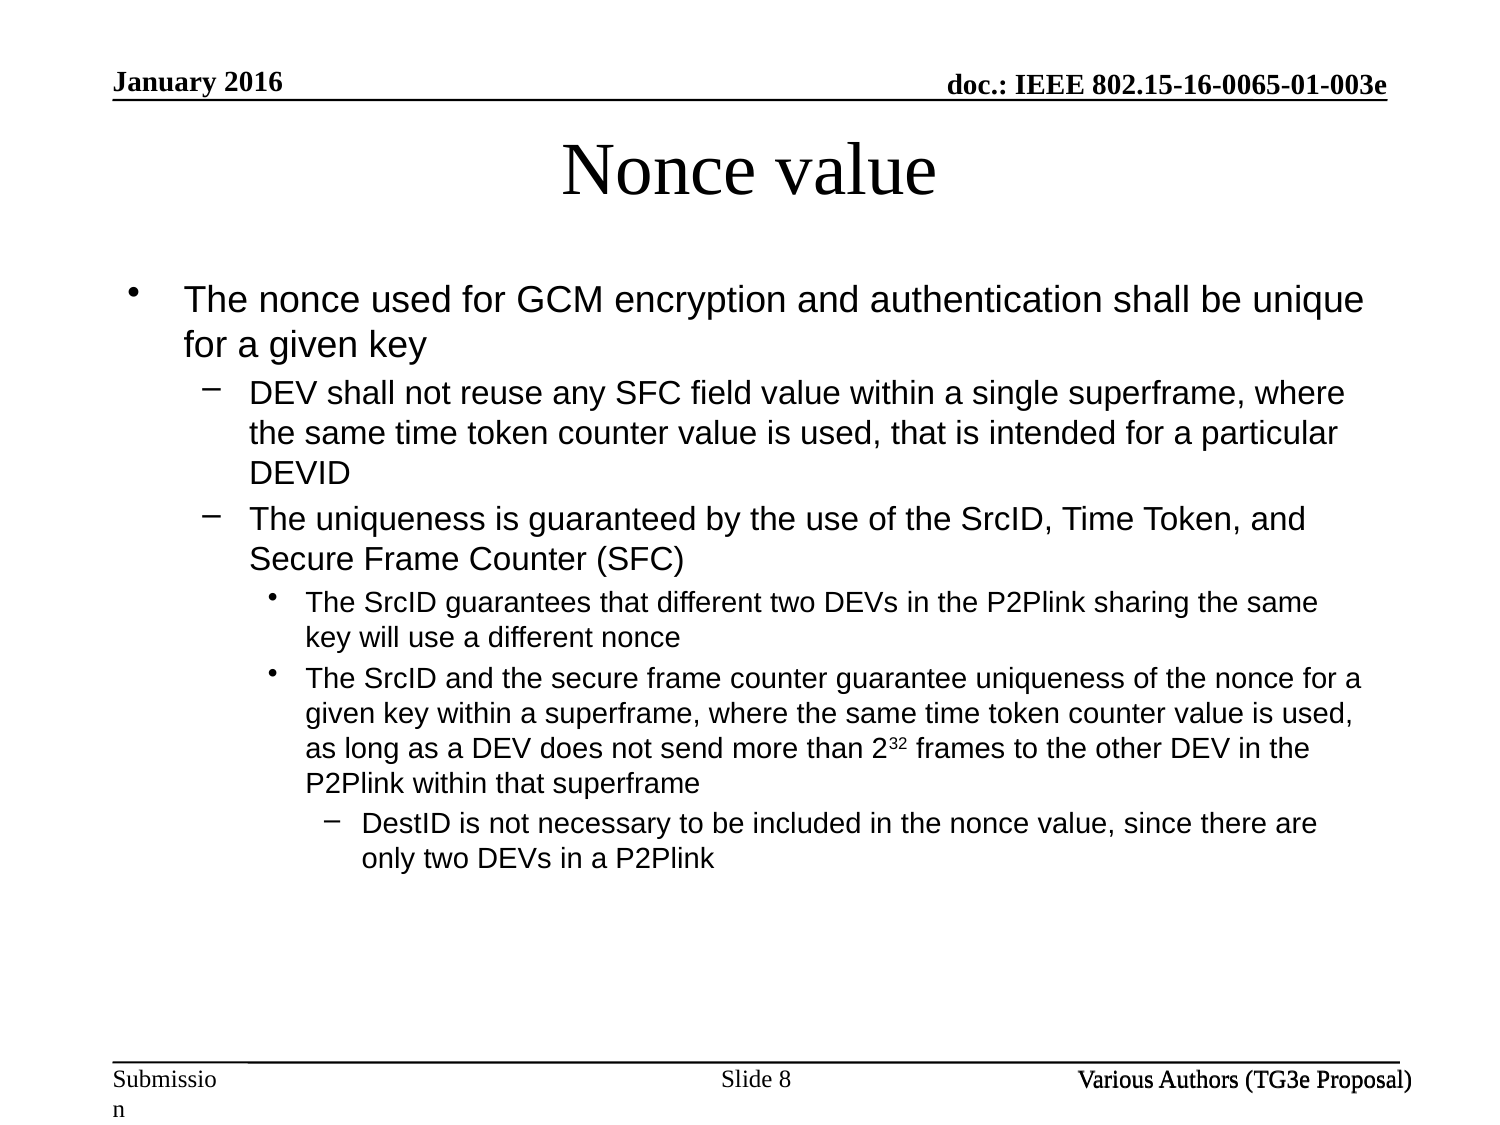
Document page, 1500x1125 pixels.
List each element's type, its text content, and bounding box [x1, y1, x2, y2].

slide_number Slide 8 [712, 1062, 800, 1093]
text_box The nonce used for GCM encryption and authentication shall be unique for a given key DEV shall not reuse any SFC field value within a single superframe, where the same time token counter value is used, that is intended for a particular DEVID The uniqueness is guaranteed by the use of the SrcID, Time Token, and Secure Frame Counter (SFC) The SrcID guarantees that different two DEVs in the P2Plink sharing the same key will use a different nonce The SrcID and the secure frame counter guarantee uniqueness of the nonce for a given key within a superframe, where the same time token counter value is used, as long as a DEV does not send more than 232 frames to the other DEV in the P2Plink within that superframe DestID is not necessary to be included in the nonce value, since there are only two DEVs in a P2Plink [112, 267, 1388, 943]
text_box Various Authors (TG3e Proposal) [899, 1062, 1413, 1093]
text_box Nonce value [112, 112, 1388, 267]
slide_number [112, 62, 375, 98]
